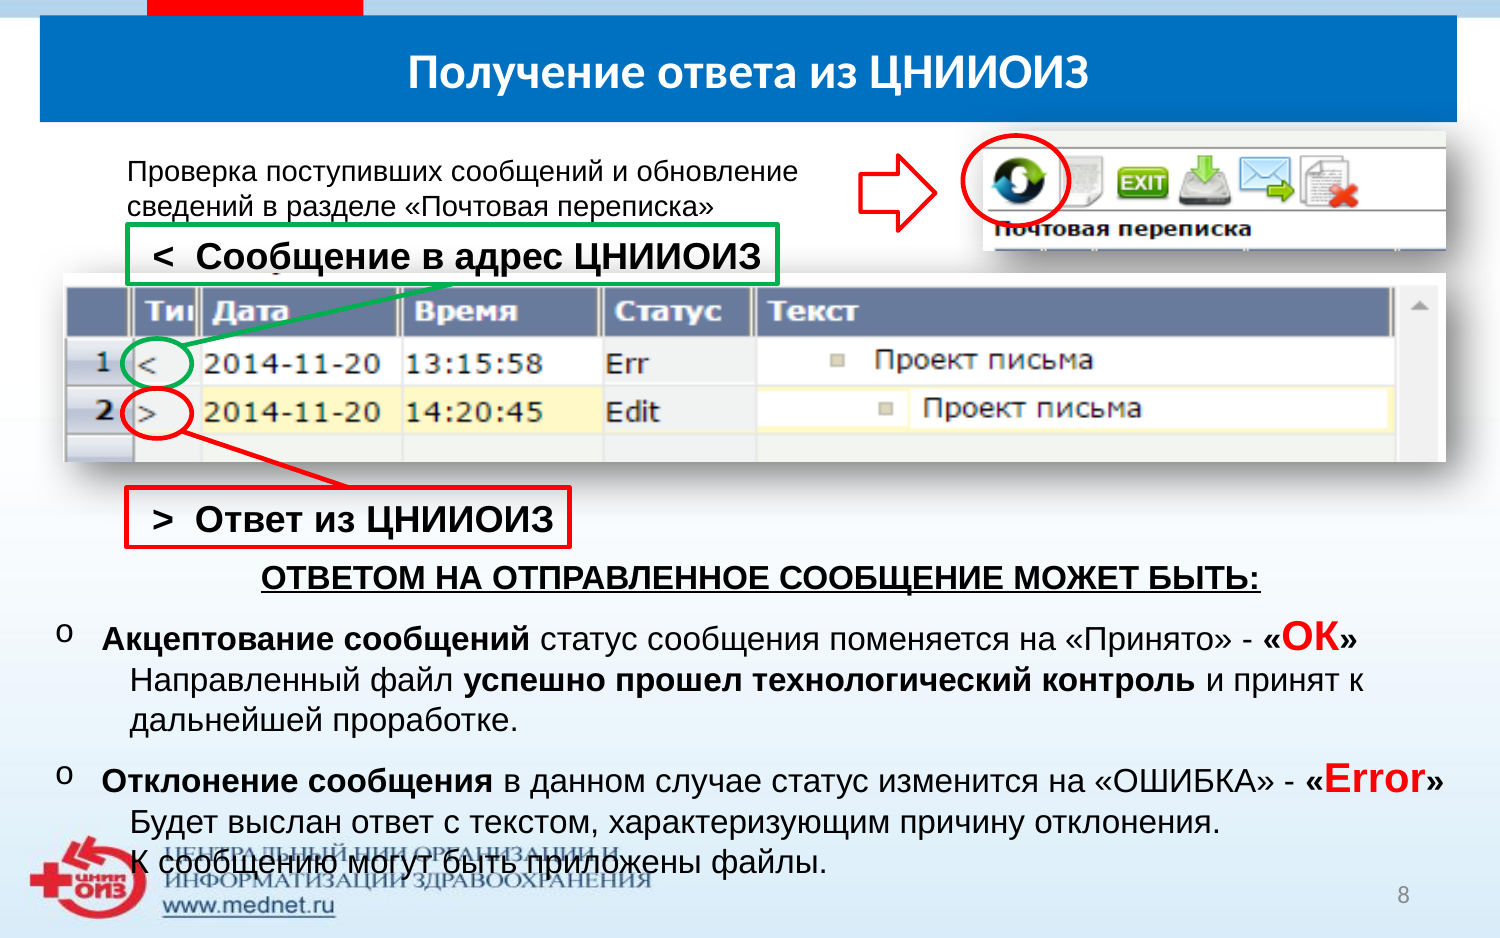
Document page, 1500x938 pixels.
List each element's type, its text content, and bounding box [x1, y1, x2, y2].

text_box [960, 146, 978, 215]
picture [0, 0, 1500, 938]
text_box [181, 430, 349, 488]
slide_number 8 [1074, 888, 1425, 919]
text_box [858, 153, 938, 233]
text_box < Сообщение в адрес ЦНИИОИЗ [127, 224, 778, 272]
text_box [181, 284, 453, 347]
title Получение ответа из ЦНИИОИЗ [38, 13, 1459, 124]
text_box Ответом на отправленное сообщение может быть: Акцептование сообщений статус сообщения поменяется на «Принято» - «ОК» Направленный файл успешно прошел технологический контроль и принят к дальнейшей проработке. Отклонение сообщения в данном случае статус изменится на «ОШИБКА» - «Error» Будет выслан ответ с текстом, характеризующим причину отклонения. К сообщению могут быть приложены файлы. [39, 548, 1483, 888]
text_box [145, 0, 365, 18]
text_box Проверка поступивших сообщений и обновление сведений в разделе «Почтовая переписка» [112, 144, 908, 230]
text_box > Ответ из ЦНИИОИЗ [126, 487, 570, 548]
